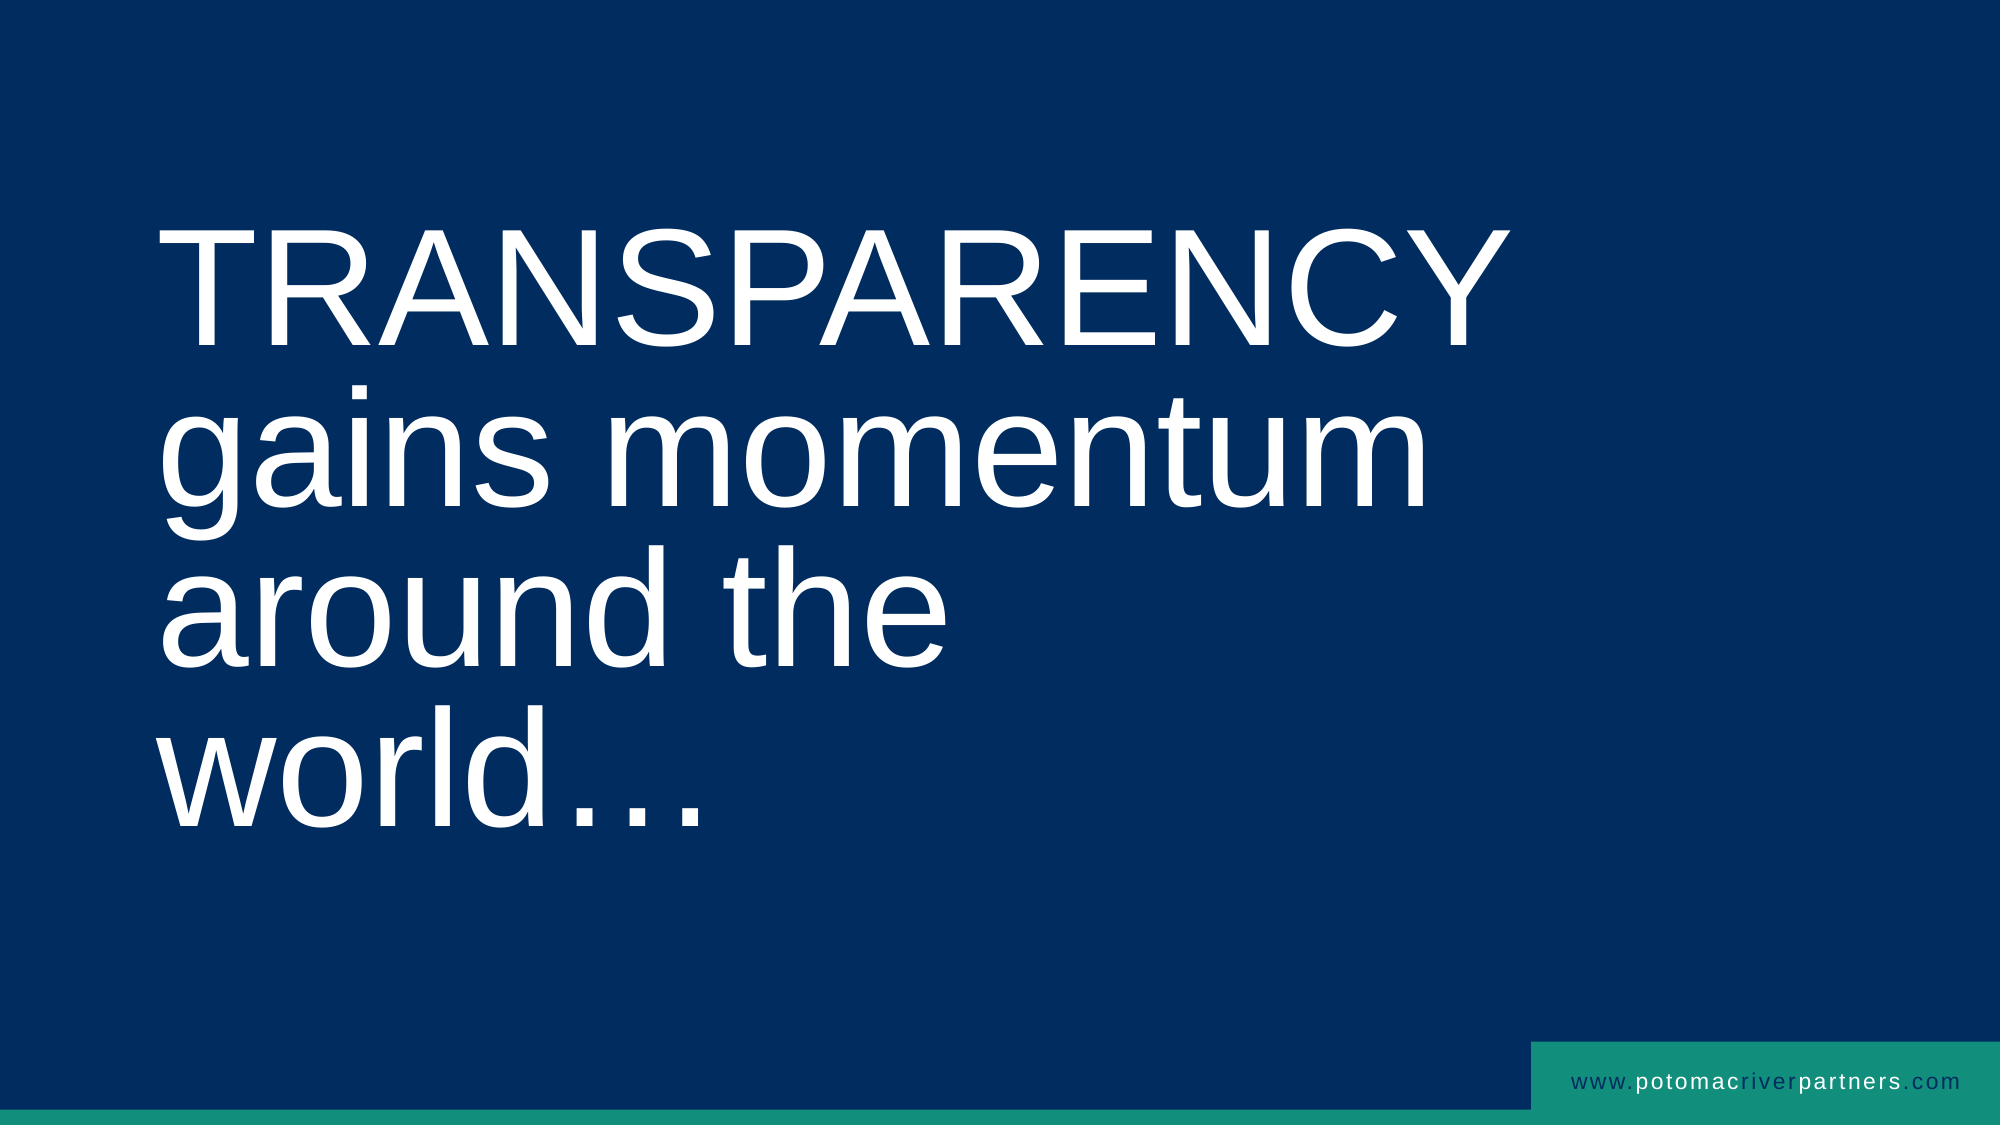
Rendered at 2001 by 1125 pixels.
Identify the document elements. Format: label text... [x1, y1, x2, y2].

text_box [1531, 1041, 2000, 1111]
title TRANSPARENCY gains momentum around the world… [141, 239, 1540, 840]
text_box [0, 0, 2000, 1109]
text_box www.potomacriverpartners.com [1556, 1058, 1976, 1101]
text_box [0, 1109, 2000, 1125]
